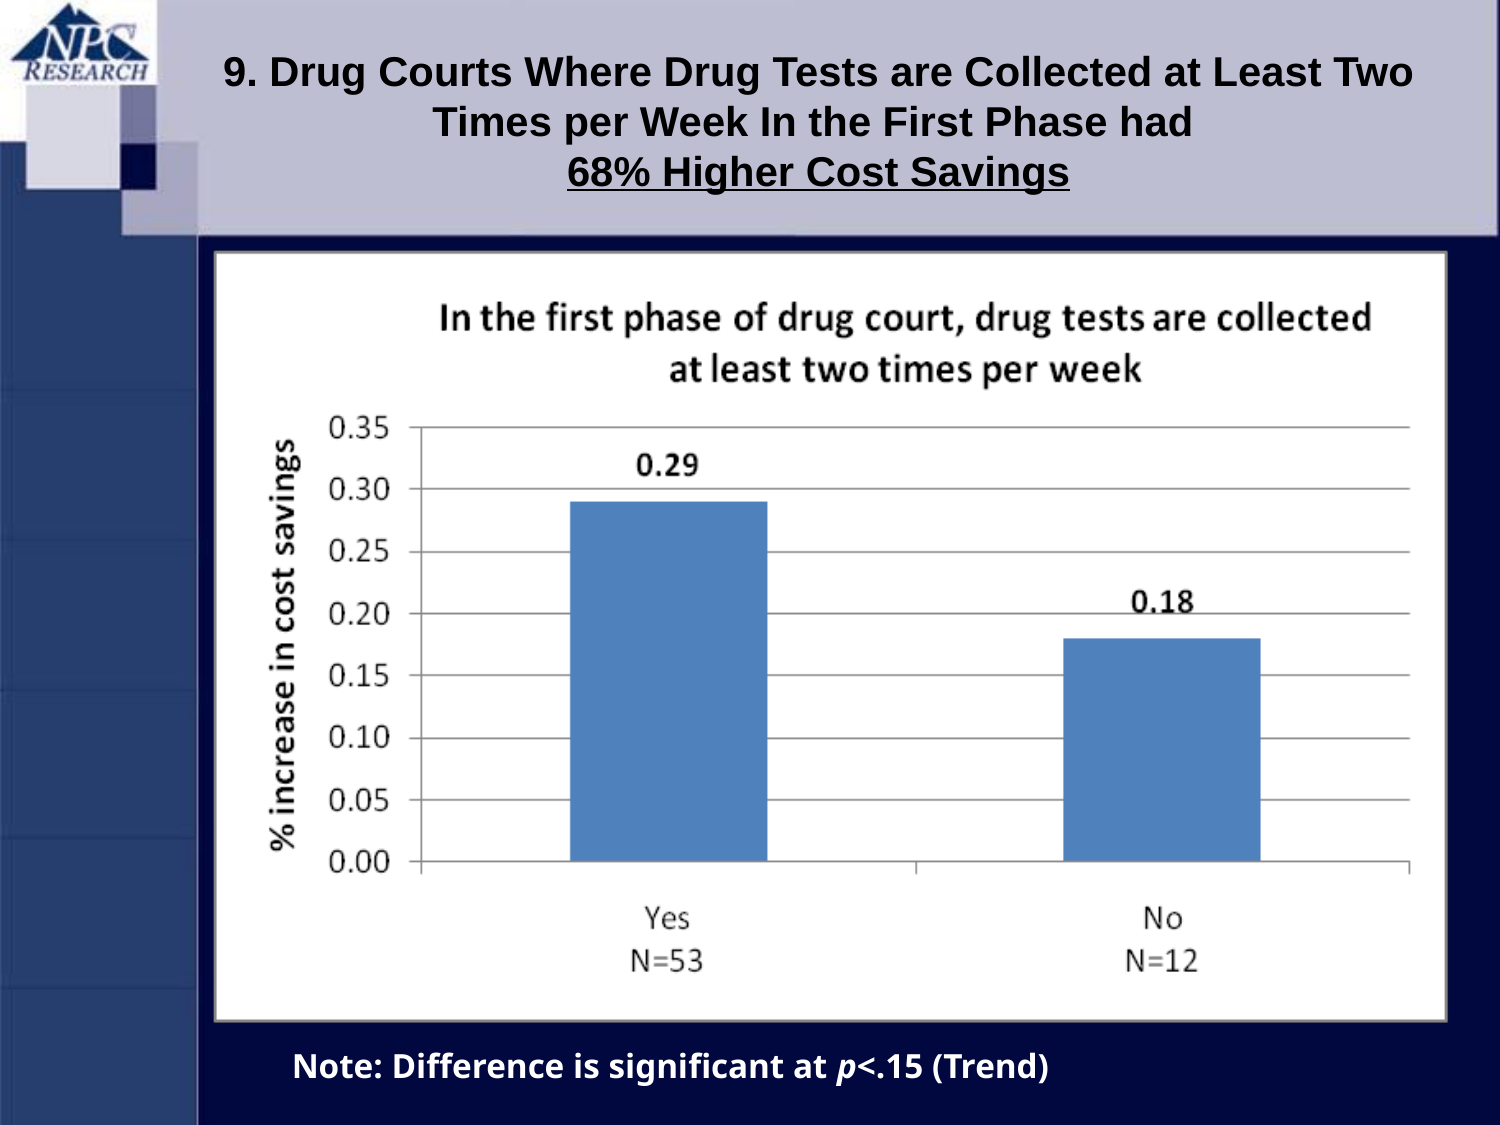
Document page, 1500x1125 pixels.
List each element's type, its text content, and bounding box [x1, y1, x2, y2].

text_box 9. Drug Courts Where Drug Tests are Collected at Least Two Times per Week In the First Phase had 68% Higher Cost Savings [174, 37, 1463, 203]
text_box Note: Difference is significant at p<.15 (Trend) [277, 1037, 1064, 1093]
picture [0, 0, 1500, 1125]
